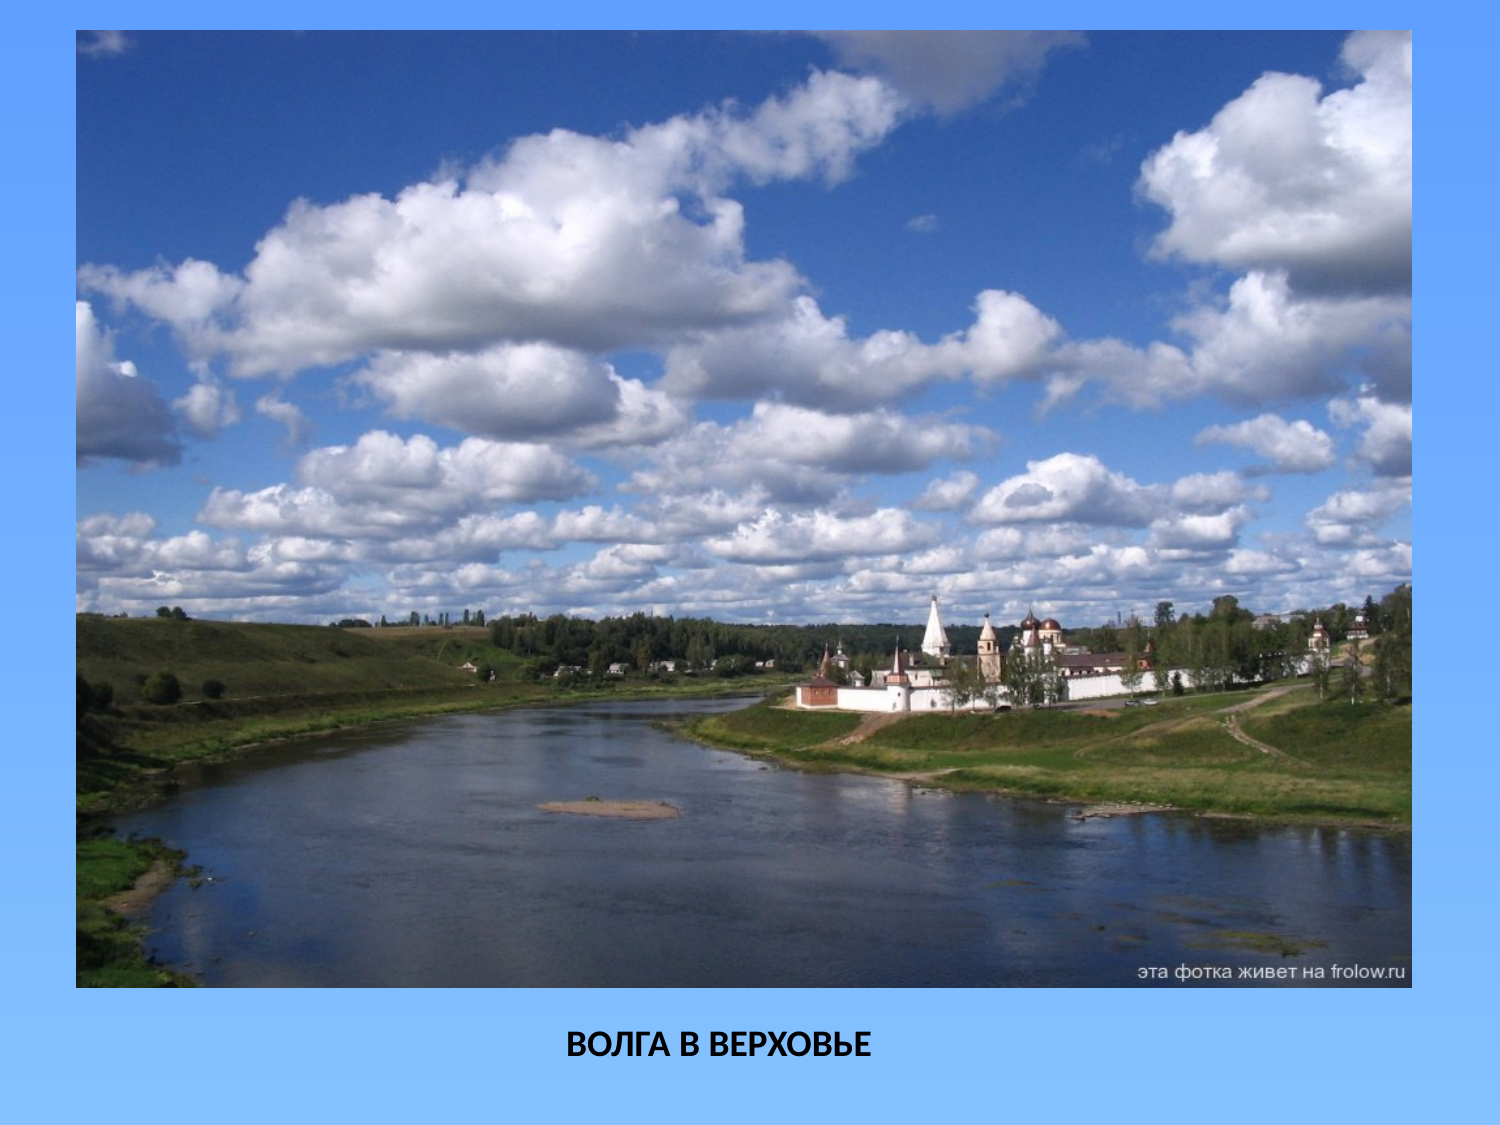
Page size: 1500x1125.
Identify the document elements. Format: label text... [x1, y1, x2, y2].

picture [76, 30, 1412, 988]
text_box ВОЛГА В ВЕРХОВЬЕ [551, 1011, 888, 1072]
